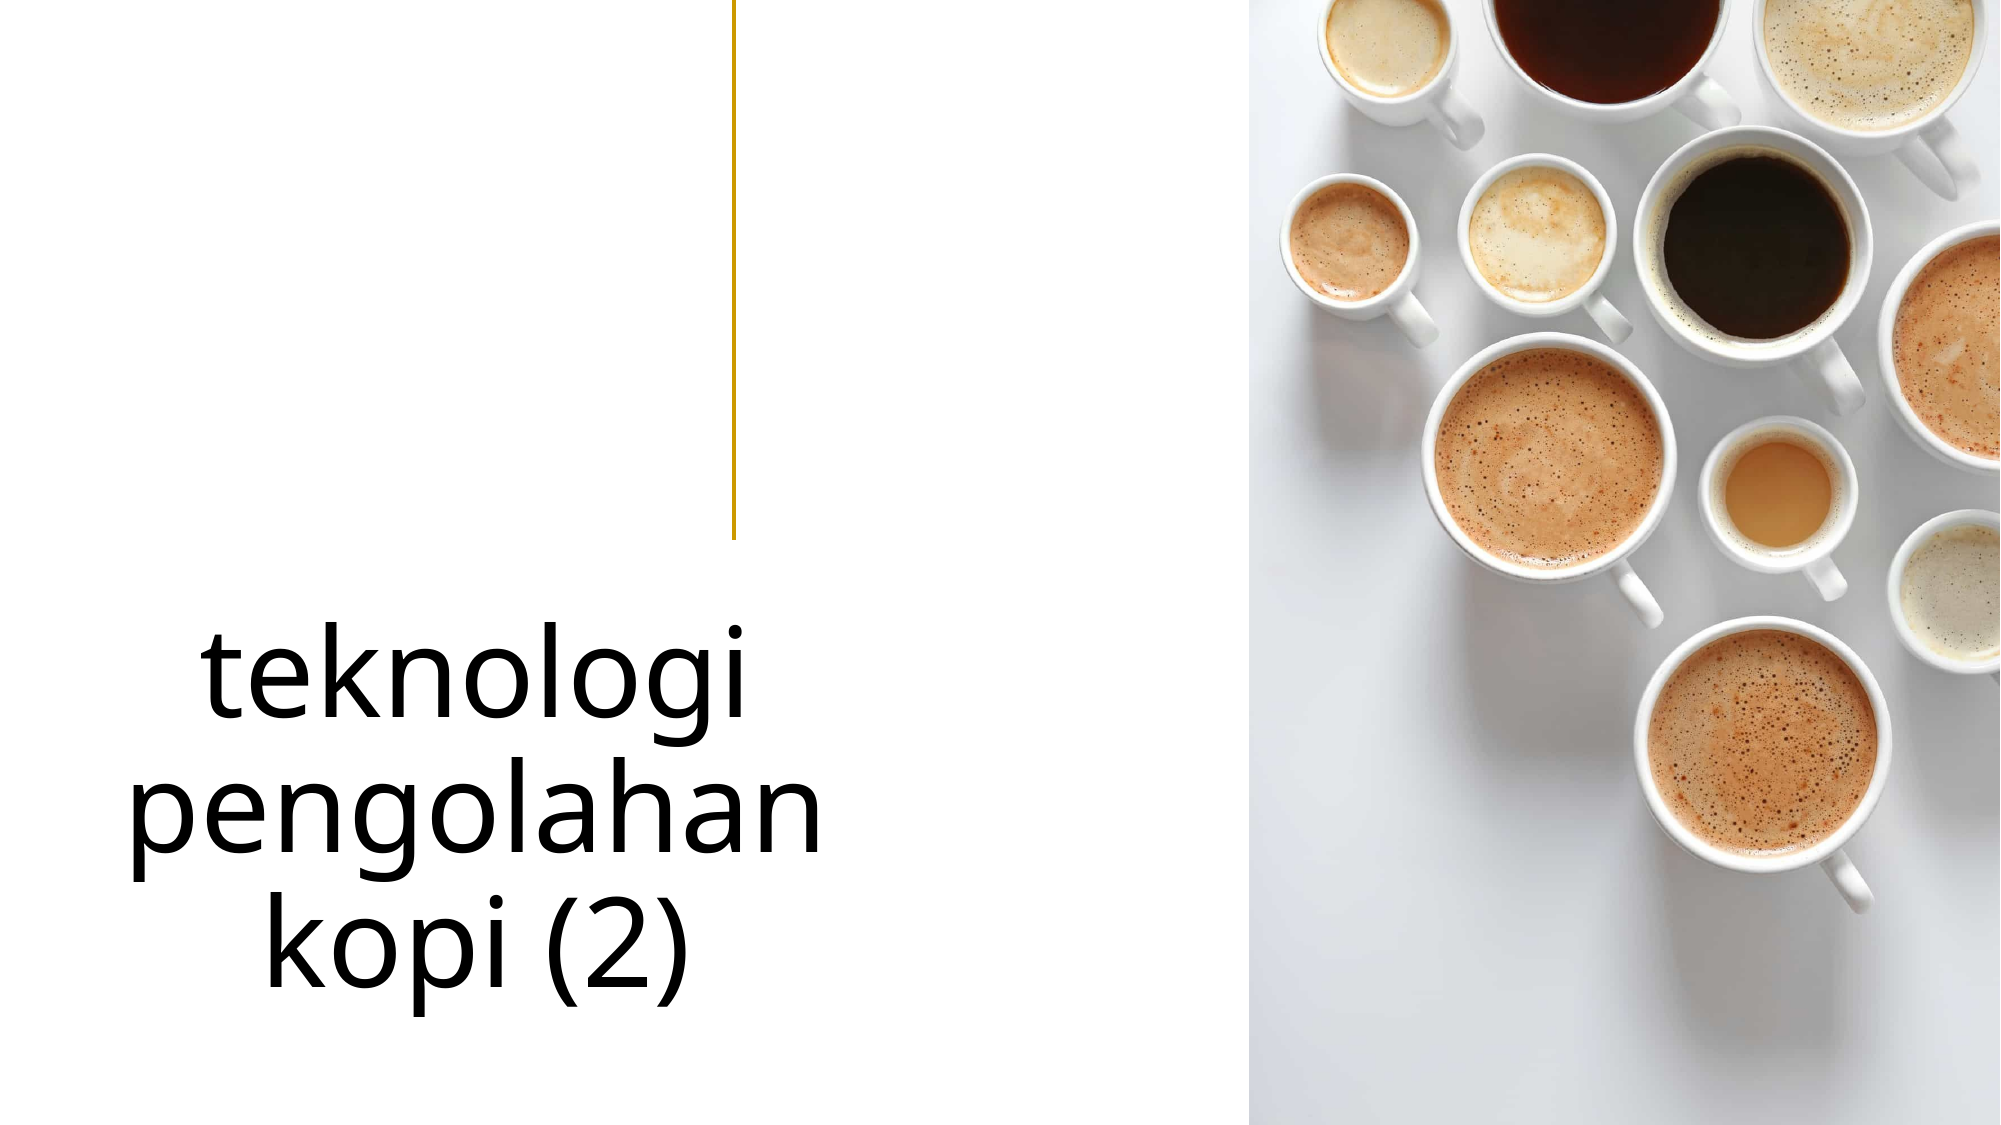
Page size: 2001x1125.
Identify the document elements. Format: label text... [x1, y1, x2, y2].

picture [1249, 0, 2000, 1125]
title teknologi pengolahan kopi (2) [0, 2, 953, 1023]
